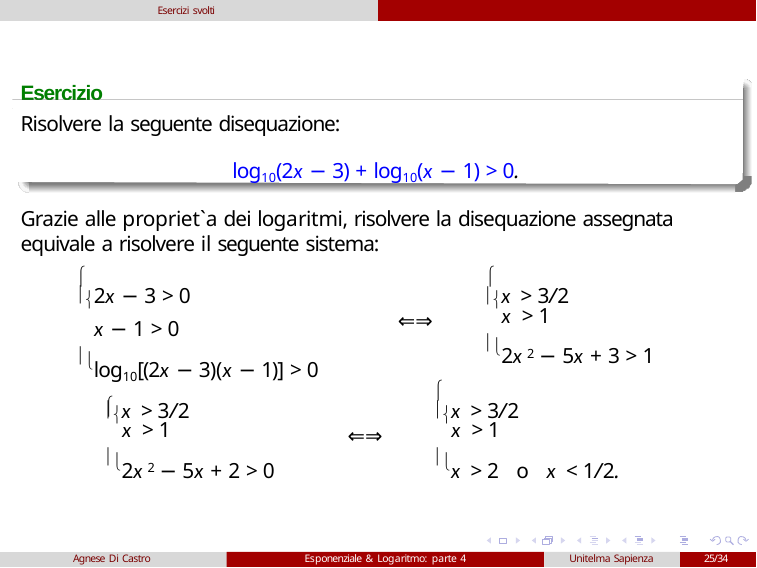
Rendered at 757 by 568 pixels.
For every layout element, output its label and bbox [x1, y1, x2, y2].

footer [71, 552, 156, 568]
slide_number [302, 552, 469, 568]
text_box [0, 0, 756, 567]
